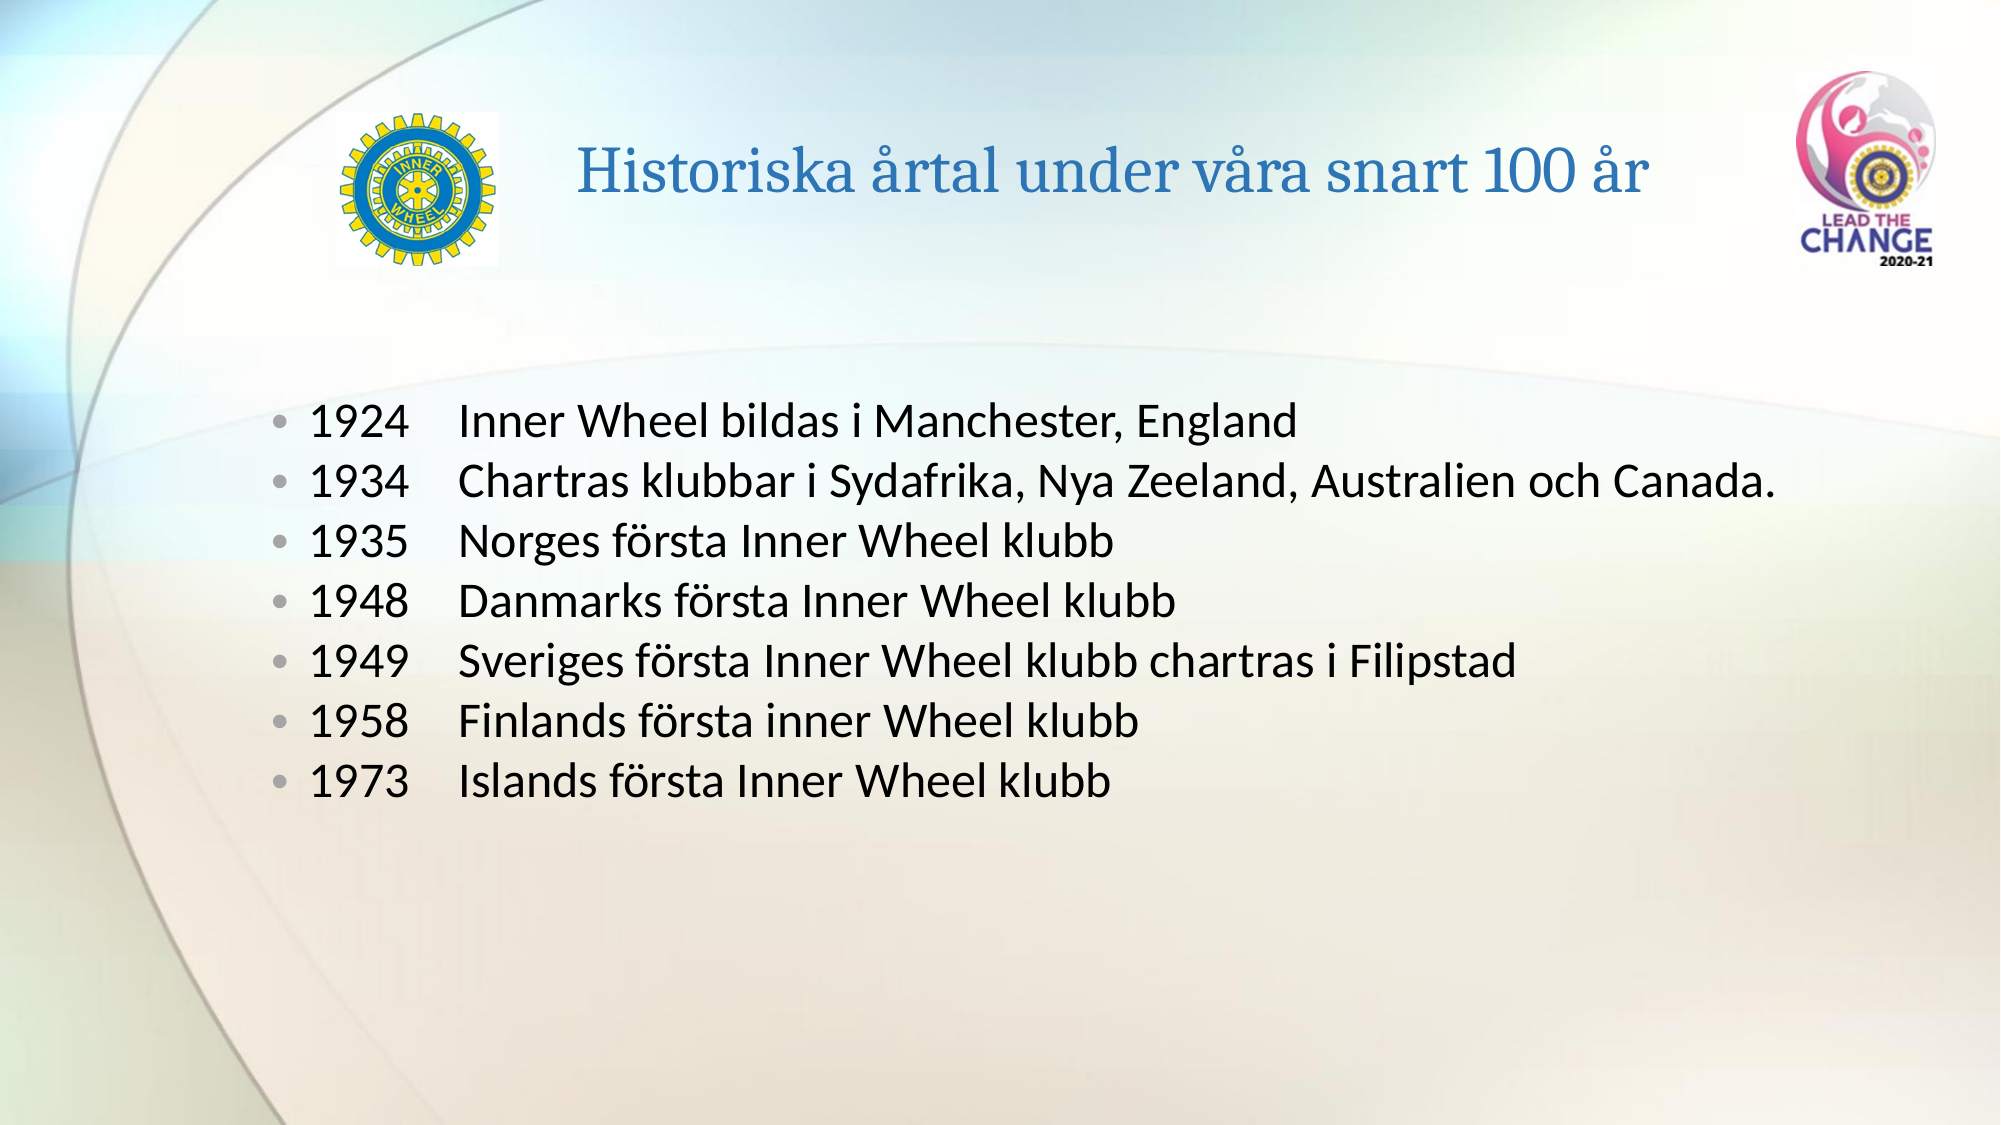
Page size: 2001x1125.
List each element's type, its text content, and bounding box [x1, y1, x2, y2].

picture [0, 0, 2001, 1125]
title Historiska årtal under våra snart 100 år [381, 59, 1797, 278]
list 1924 Inner Wheel bildas i Manchester, England 1934 Chartras klubbar i Sydafrika, Nya Zeeland, Australien och Canada. 1935 Norges första Inner Wheel klubb 1948 Danmarks första Inner Wheel klubb 1949 Sveriges första Inner Wheel klubb chartras i Filipstad 1958 Finlands första inner Wheel klubb 1973 Islands första Inner Wheel klubb [256, 329, 1863, 1097]
